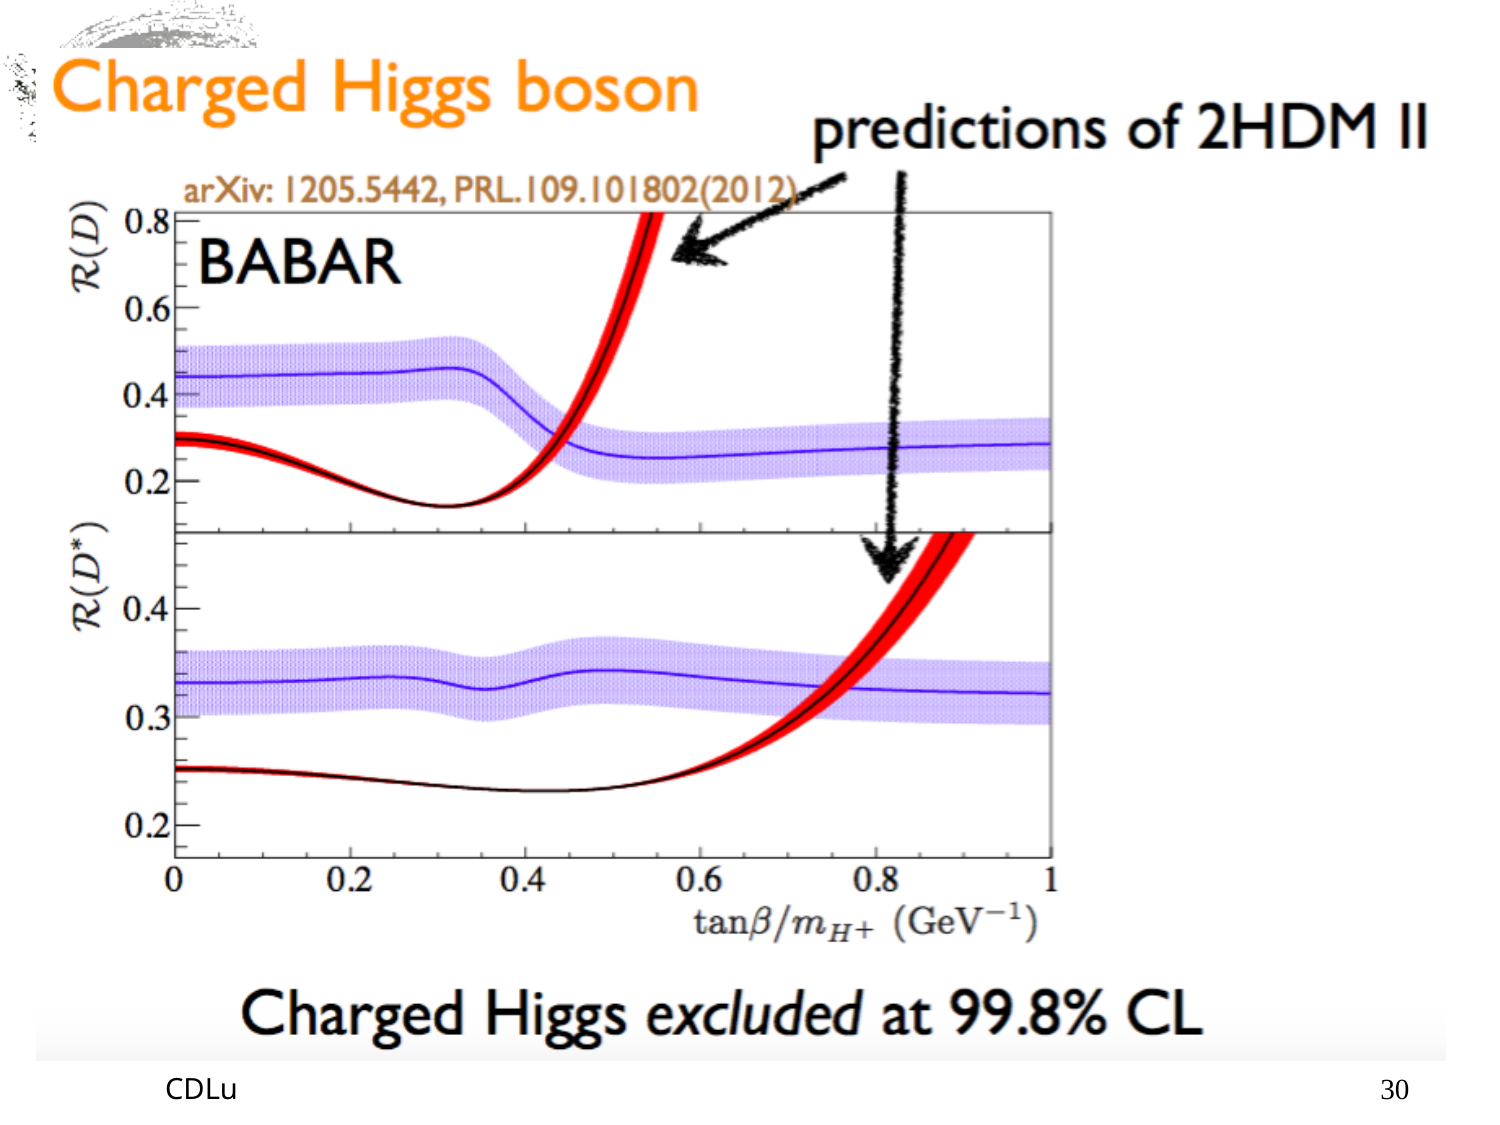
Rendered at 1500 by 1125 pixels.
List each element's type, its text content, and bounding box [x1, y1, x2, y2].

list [35, 42, 1446, 1061]
picture [0, 0, 259, 175]
slide_number 30 [1112, 1068, 1426, 1113]
slide_number CDLu [149, 1068, 463, 1113]
